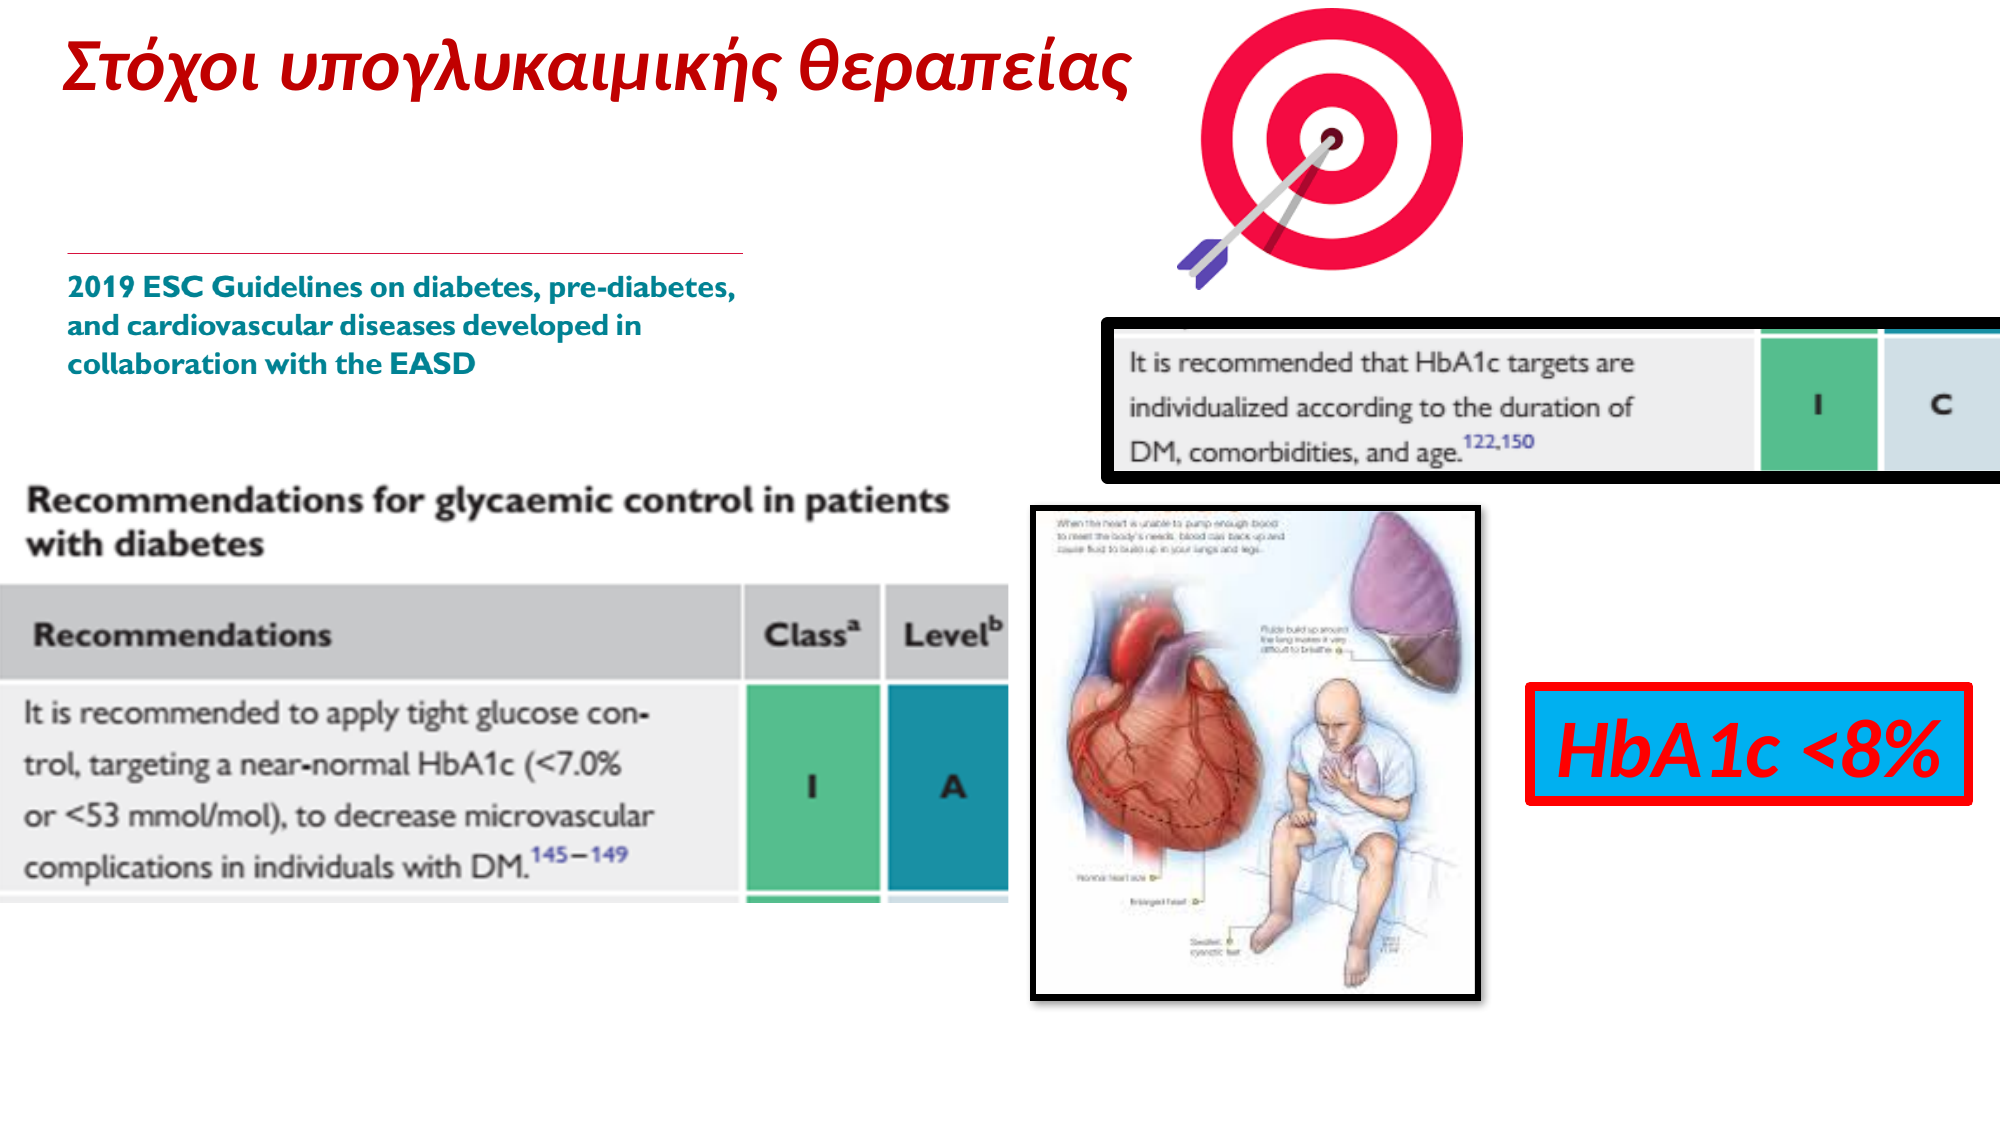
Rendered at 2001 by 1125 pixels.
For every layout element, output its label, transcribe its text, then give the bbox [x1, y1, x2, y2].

picture [0, 474, 1009, 903]
picture [1035, 511, 1475, 995]
picture [1113, 329, 2000, 472]
picture [54, 250, 743, 388]
text_box Στόχοι υπογλυκαιμικής θεραπείας [0, 8, 1177, 113]
picture [1177, 8, 1463, 290]
text_box HbA1c <8% [1529, 686, 1969, 802]
